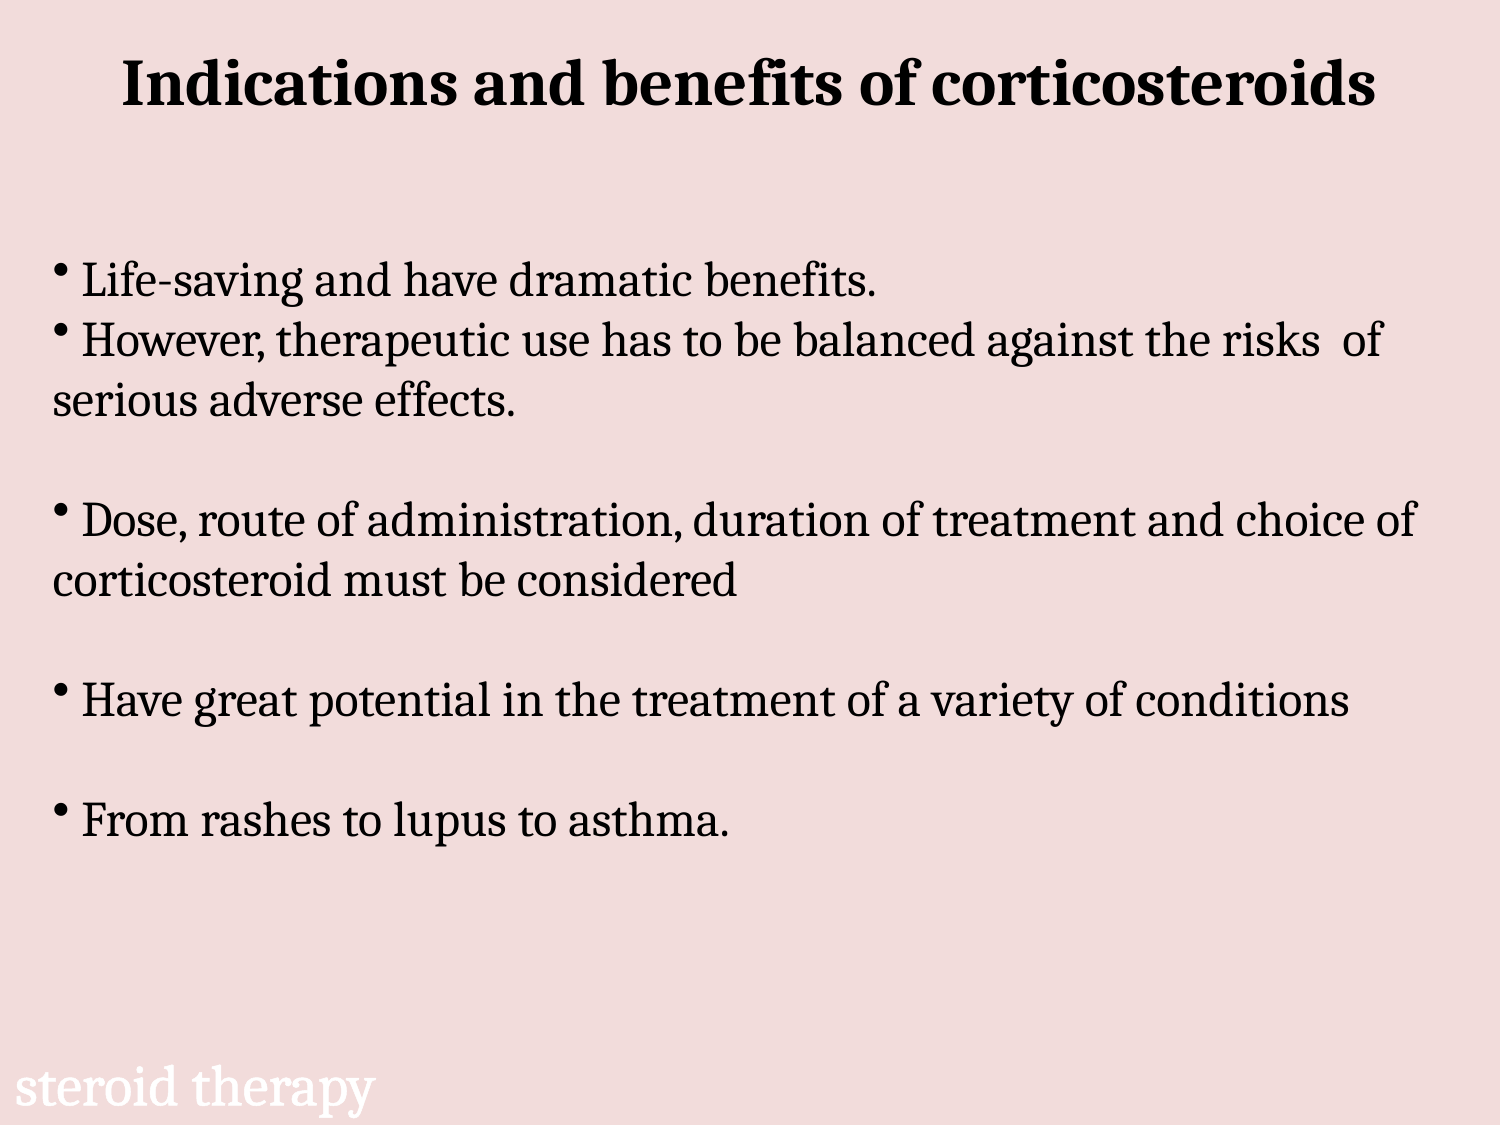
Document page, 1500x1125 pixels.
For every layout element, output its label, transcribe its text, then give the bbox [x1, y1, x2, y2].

text_box Life-saving and have dramatic benefits. However, therapeutic use has to be balanced against the risks of serious adverse effects. Dose, route of administration, duration of treatment and choice of corticosteroid must be considered Have great potential in the treatment of a variety of conditions From rashes to lupus to asthma. [37, 118, 1500, 854]
title Indications and benefits of corticosteroids [75, 24, 1425, 118]
text_box steroid therapy [0, 1039, 425, 1125]
